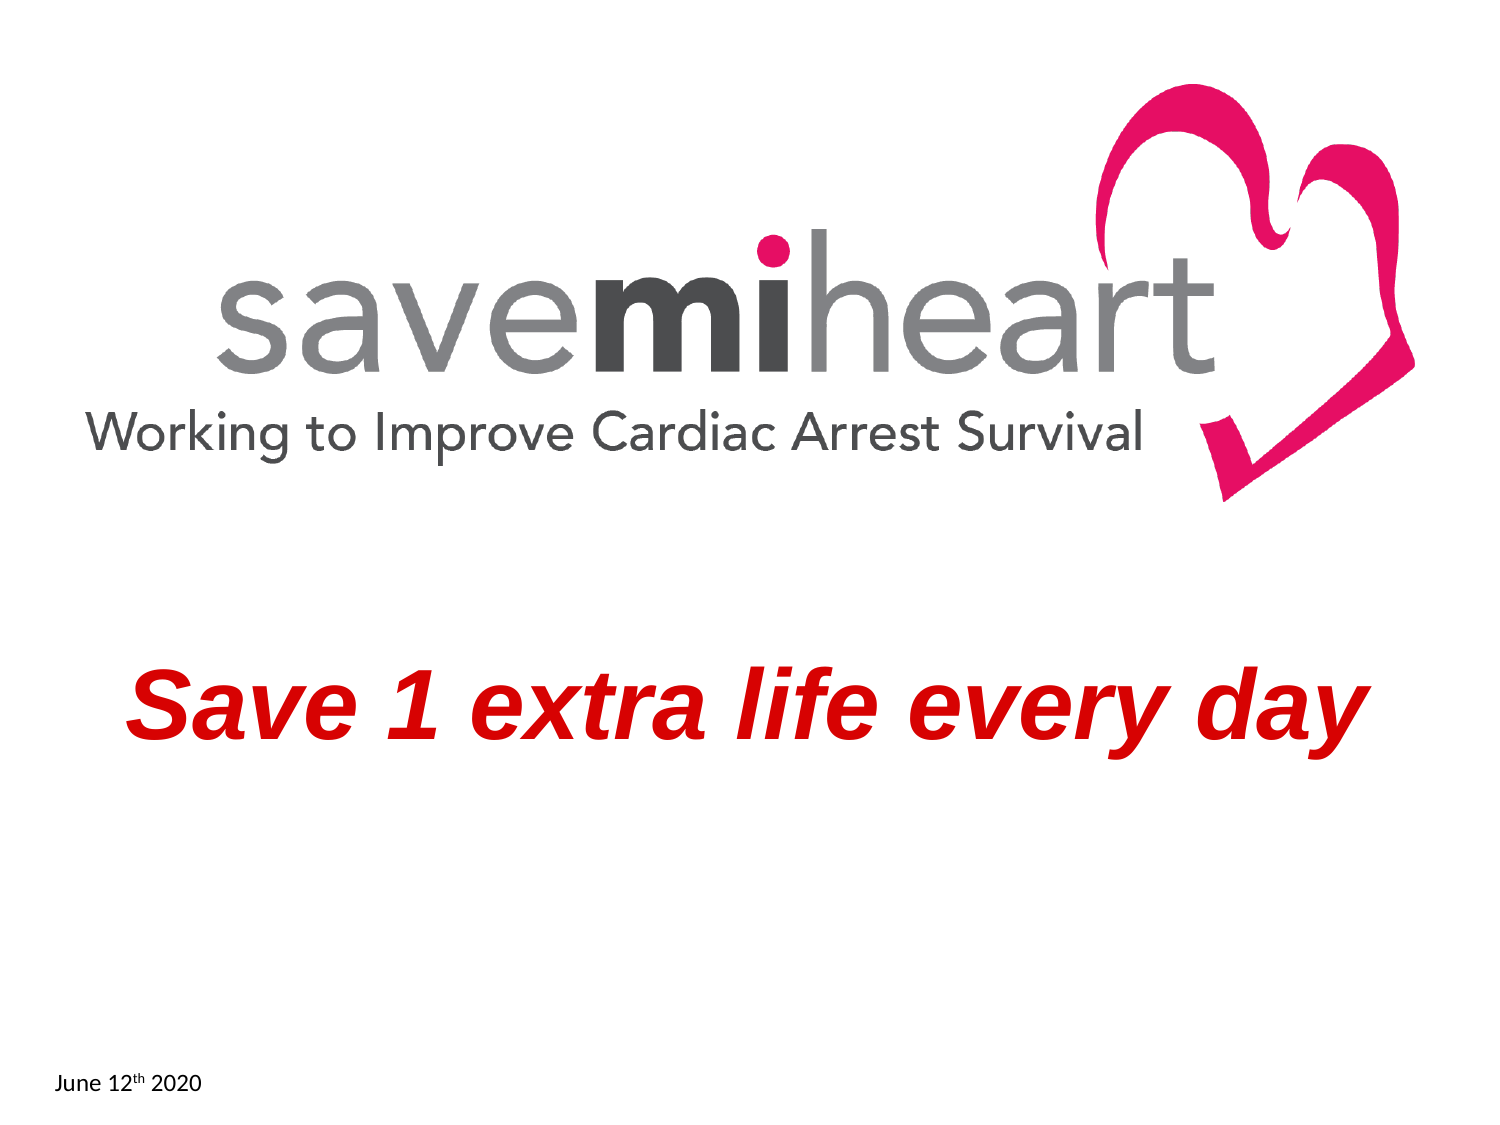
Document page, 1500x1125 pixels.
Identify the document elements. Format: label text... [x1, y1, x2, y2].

picture [85, 84, 1415, 502]
text_box Save 1 extra life every day [66, 635, 1428, 779]
text_box June 12th 2020 [47, 1058, 385, 1104]
